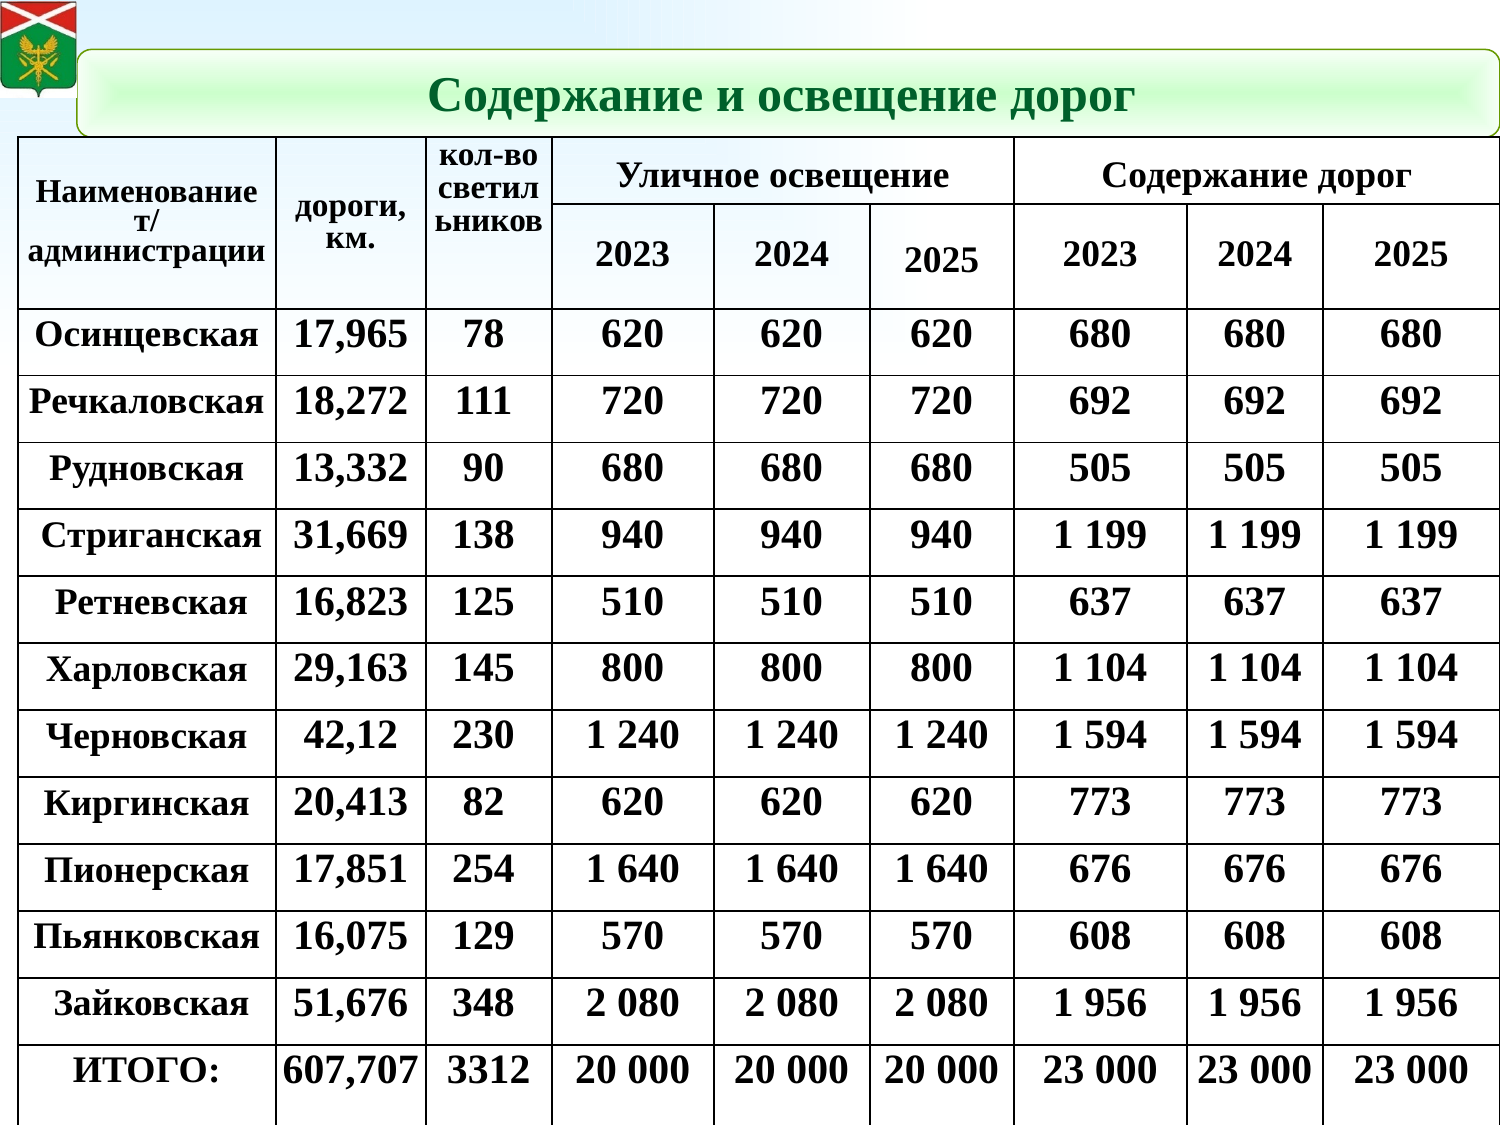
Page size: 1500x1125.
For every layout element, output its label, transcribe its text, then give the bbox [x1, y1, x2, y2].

table_cell 620 [553, 778, 713, 843]
table_cell 692 [1015, 376, 1186, 442]
table_cell 2 080 [871, 979, 1013, 1044]
table_cell 1 240 [553, 711, 713, 776]
table_cell 16,823 [277, 577, 425, 642]
table_cell 2023 [553, 205, 713, 262]
table_cell 51,676 [277, 979, 425, 1044]
table_cell 505 [1188, 443, 1322, 508]
picture [0, 0, 78, 99]
table_cell Ретневская [19, 577, 275, 642]
table_cell 1 594 [1188, 711, 1322, 776]
table_cell 145 [427, 644, 551, 709]
table_cell 1 104 [1324, 644, 1499, 709]
table_cell 608 [1015, 912, 1186, 977]
table_cell 940 [715, 510, 869, 575]
table_cell 23 000 [1324, 1046, 1499, 1125]
table_cell 2023 [1015, 205, 1186, 262]
table_header Уличное освещение [553, 138, 1013, 203]
table_cell 720 [715, 376, 869, 442]
table_cell Пионерская [19, 845, 275, 910]
table_cell 1 104 [1015, 644, 1186, 709]
table_cell 18,272 [277, 376, 425, 442]
table_cell 940 [871, 510, 1013, 575]
table_cell Зайковская [19, 979, 275, 1044]
table_cell 620 [871, 778, 1013, 843]
table_cell 510 [553, 577, 713, 642]
table_cell Киргинская [19, 778, 275, 843]
table_cell 2025 [1324, 205, 1499, 262]
table_cell 1 240 [715, 711, 869, 776]
table_cell 13,332 [277, 443, 425, 508]
table_cell 800 [553, 644, 713, 709]
table_cell 2024 [1188, 205, 1322, 262]
table_cell 31,669 [277, 510, 425, 575]
table_cell 505 [1324, 443, 1499, 508]
table_cell 676 [1015, 845, 1186, 910]
table_cell 1 956 [1324, 979, 1499, 1044]
table_cell 510 [715, 577, 869, 642]
table_cell 125 [427, 577, 551, 642]
table_header Содержание дорог [1015, 138, 1499, 203]
table_cell 23 000 [1188, 1046, 1322, 1125]
table_cell 29,163 [277, 644, 425, 709]
table_cell 720 [871, 376, 1013, 442]
table_cell 680 [715, 443, 869, 508]
table_cell 1 199 [1324, 510, 1499, 575]
table_cell 680 [871, 443, 1013, 508]
table_cell 1 240 [871, 711, 1013, 776]
table_cell 230 [427, 711, 551, 776]
table_cell 254 [427, 845, 551, 910]
table_cell 16,075 [277, 912, 425, 977]
table_cell 608 [1324, 912, 1499, 977]
table_cell 676 [1324, 845, 1499, 910]
table_cell 20 000 [553, 1046, 713, 1125]
table_cell 680 [1324, 338, 1499, 375]
table_cell 23 000 [1015, 1046, 1186, 1125]
table_cell 800 [715, 644, 869, 709]
table_cell 637 [1324, 577, 1499, 642]
table_cell Осинцевская [19, 310, 275, 375]
table_cell 637 [1015, 577, 1186, 642]
table_cell 2 080 [715, 979, 869, 1044]
table_cell 680 [553, 443, 713, 508]
table_cell 773 [1015, 778, 1186, 843]
table_cell 17,965 [277, 338, 425, 375]
table_cell Речкаловская [19, 376, 275, 442]
table_cell 1 594 [1324, 711, 1499, 776]
table_cell 608 [1188, 912, 1322, 977]
table_cell 680 [1188, 338, 1322, 375]
table_cell ИТОГО: [19, 1046, 275, 1125]
table_cell 1 594 [1015, 711, 1186, 776]
table_cell 570 [871, 912, 1013, 977]
table_cell 570 [553, 912, 713, 977]
table_cell 637 [1188, 577, 1322, 642]
table_cell 1 640 [871, 845, 1013, 910]
table_cell 680 [1015, 338, 1186, 375]
table_cell 111 [427, 376, 551, 442]
table_cell 1 640 [715, 845, 869, 910]
table_cell 82 [427, 778, 551, 843]
table_cell 720 [553, 376, 713, 442]
table_cell 90 [427, 443, 551, 508]
table_cell 78 [427, 338, 551, 375]
table_cell 676 [1188, 845, 1322, 910]
table_cell 129 [427, 912, 551, 977]
table_cell 3312 [427, 1046, 551, 1125]
table_cell 692 [1324, 376, 1499, 442]
table_cell 570 [715, 912, 869, 977]
table_cell 2 080 [553, 979, 713, 1044]
table_cell 20 000 [715, 1046, 869, 1125]
table_cell 620 [715, 778, 869, 843]
table_cell 1 104 [1188, 644, 1322, 709]
table_cell 1 199 [1188, 510, 1322, 575]
table_cell 620 [553, 338, 713, 375]
text_box Содержание и освещение дорог [76, 49, 1500, 136]
table_cell 1 956 [1188, 979, 1322, 1044]
table_cell Черновская [19, 711, 275, 776]
table_header кол-во светильников [427, 138, 551, 262]
table_cell Рудновская [19, 443, 275, 508]
table_cell 505 [1015, 443, 1186, 508]
table_cell Пьянковская [19, 912, 275, 977]
text_box [136, 262, 1500, 338]
table_cell 17,851 [277, 845, 425, 910]
table_cell 138 [427, 510, 551, 575]
table_cell 773 [1324, 778, 1499, 843]
table_cell 1 640 [553, 845, 713, 910]
table_cell 940 [553, 510, 713, 575]
table_cell 1 199 [1015, 510, 1186, 575]
table_cell 20,413 [277, 778, 425, 843]
table_cell 2025 [871, 205, 1013, 262]
table_header Наименование т/ администрации [19, 138, 275, 308]
table_cell 800 [871, 644, 1013, 709]
table_cell 692 [1188, 376, 1322, 442]
table_cell 1 956 [1015, 979, 1186, 1044]
table_cell 42,12 [277, 711, 425, 776]
table_cell 2024 [715, 205, 869, 262]
table_cell 620 [715, 338, 869, 375]
table_header дороги, км. [277, 138, 425, 262]
table_cell 510 [871, 577, 1013, 642]
table_cell 607,707 [277, 1046, 425, 1125]
table_cell Стриганская [19, 510, 275, 575]
table_cell Харловская [19, 644, 275, 709]
table_cell 348 [427, 979, 551, 1044]
table_cell 20 000 [871, 1046, 1013, 1125]
table_cell 620 [871, 338, 1013, 375]
table_cell 773 [1188, 778, 1322, 843]
